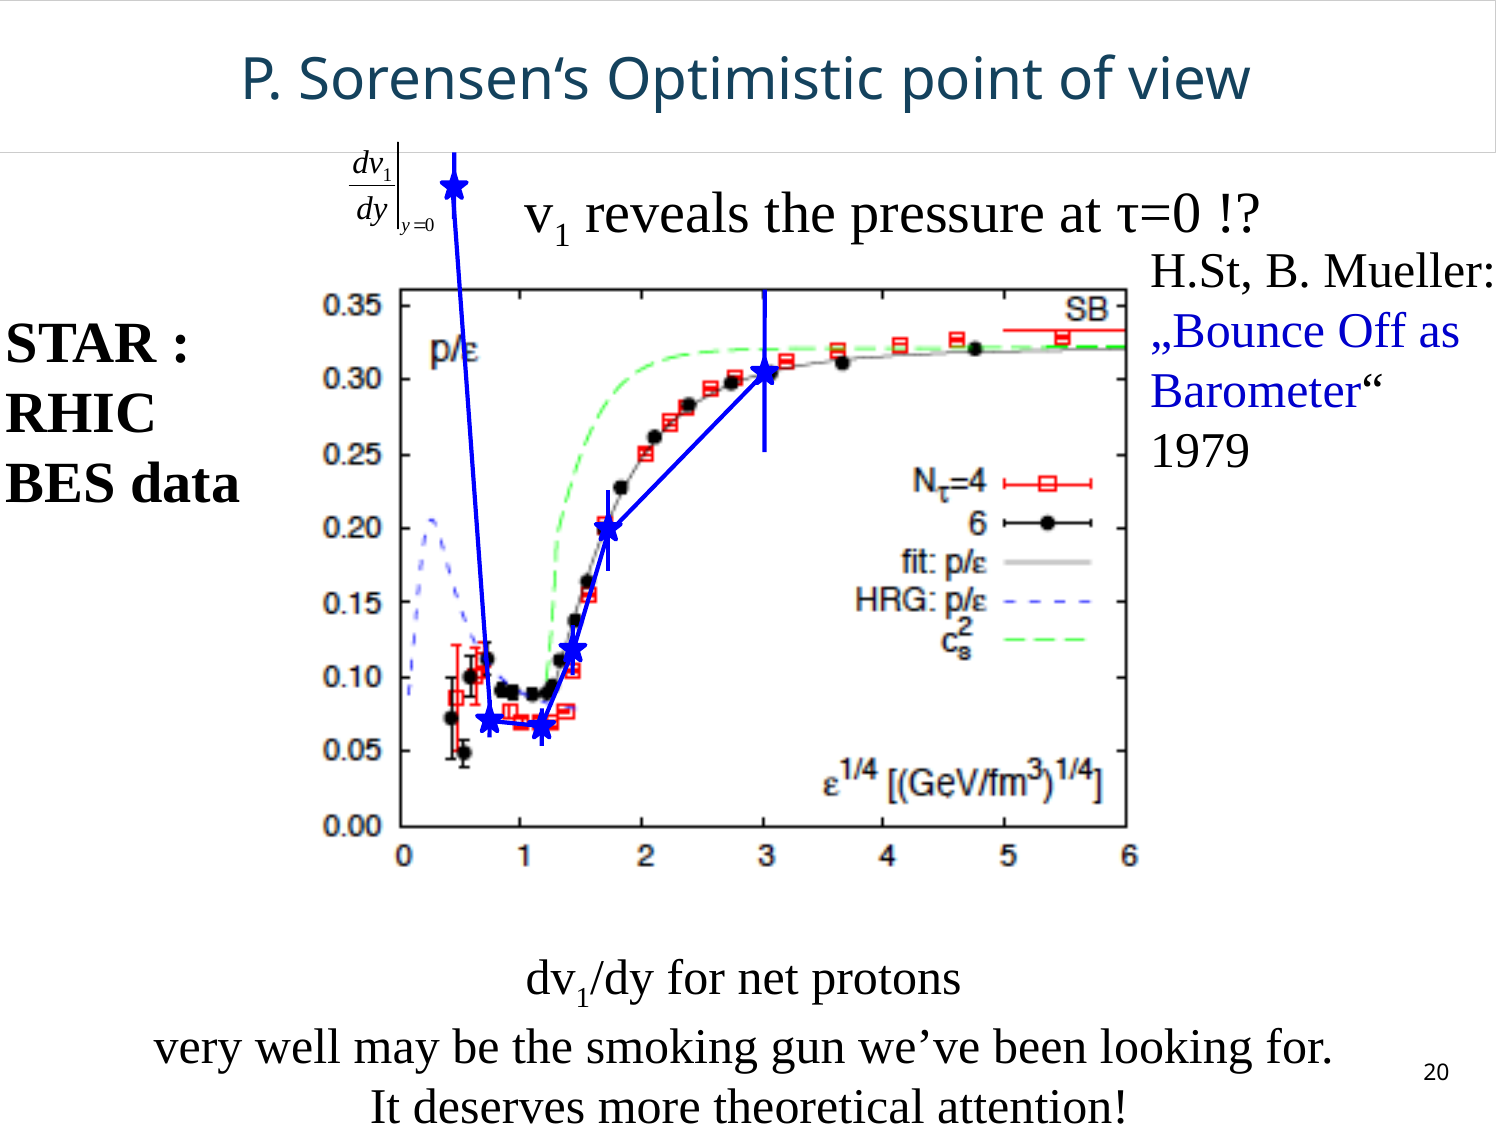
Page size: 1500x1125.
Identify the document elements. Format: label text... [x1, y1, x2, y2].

title P. Sorensen‘s Optimistic point of view [0, 0, 1496, 153]
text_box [343, 137, 438, 240]
text_box STAR : RHIC BES data [0, 296, 256, 522]
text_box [441, 152, 778, 747]
text_box dv1/dy for net protons very well may be the smoking gun we’ve been looking for. It deserves more theoretical attention! [24, 937, 1475, 1125]
picture [299, 262, 1151, 886]
text_box v1 reveals the pressure at τ=0 !? [783, 166, 1277, 261]
text_box H.St, B. Mueller: „Bounce Off as Barometer“ 1979 [1135, 230, 1500, 485]
